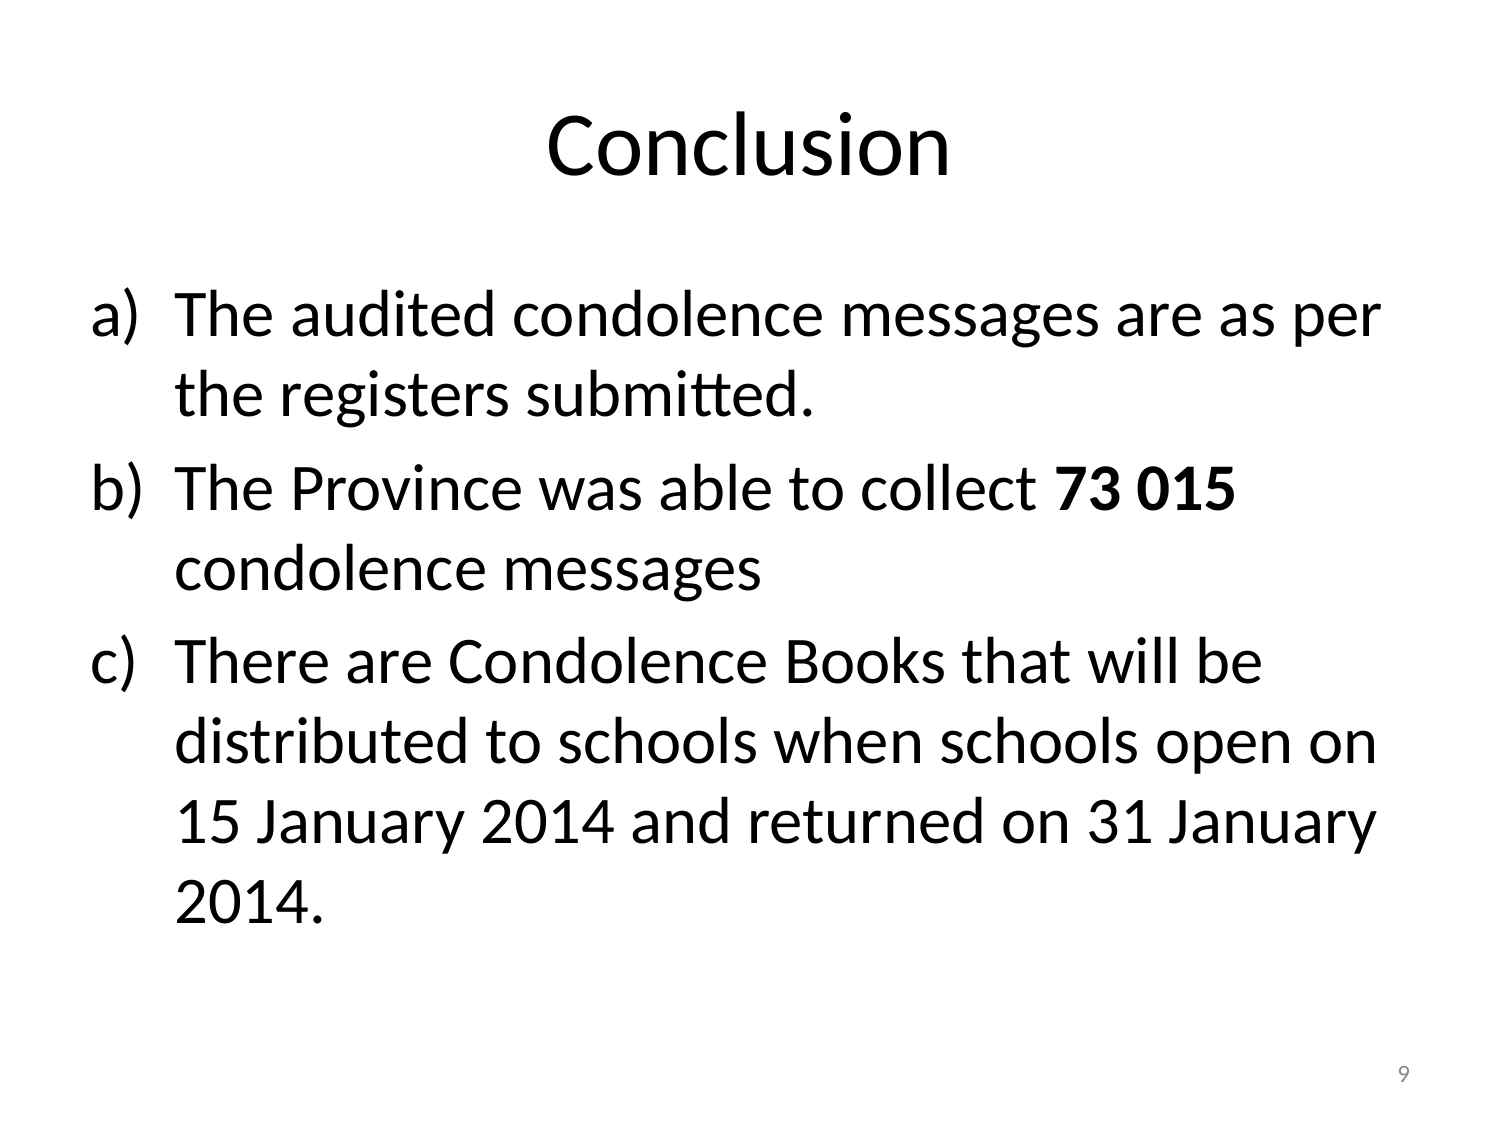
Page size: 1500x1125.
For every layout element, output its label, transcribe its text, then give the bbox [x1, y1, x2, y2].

list The audited condolence messages are as per the registers submitted. The Province was able to collect 73 015 condolence messages There are Condolence Books that will be distributed to schools when schools open on 15 January 2014 and returned on 31 January 2014. [75, 262, 1425, 1005]
title Conclusion [75, 45, 1425, 233]
slide_number 9 [1074, 1042, 1425, 1103]
